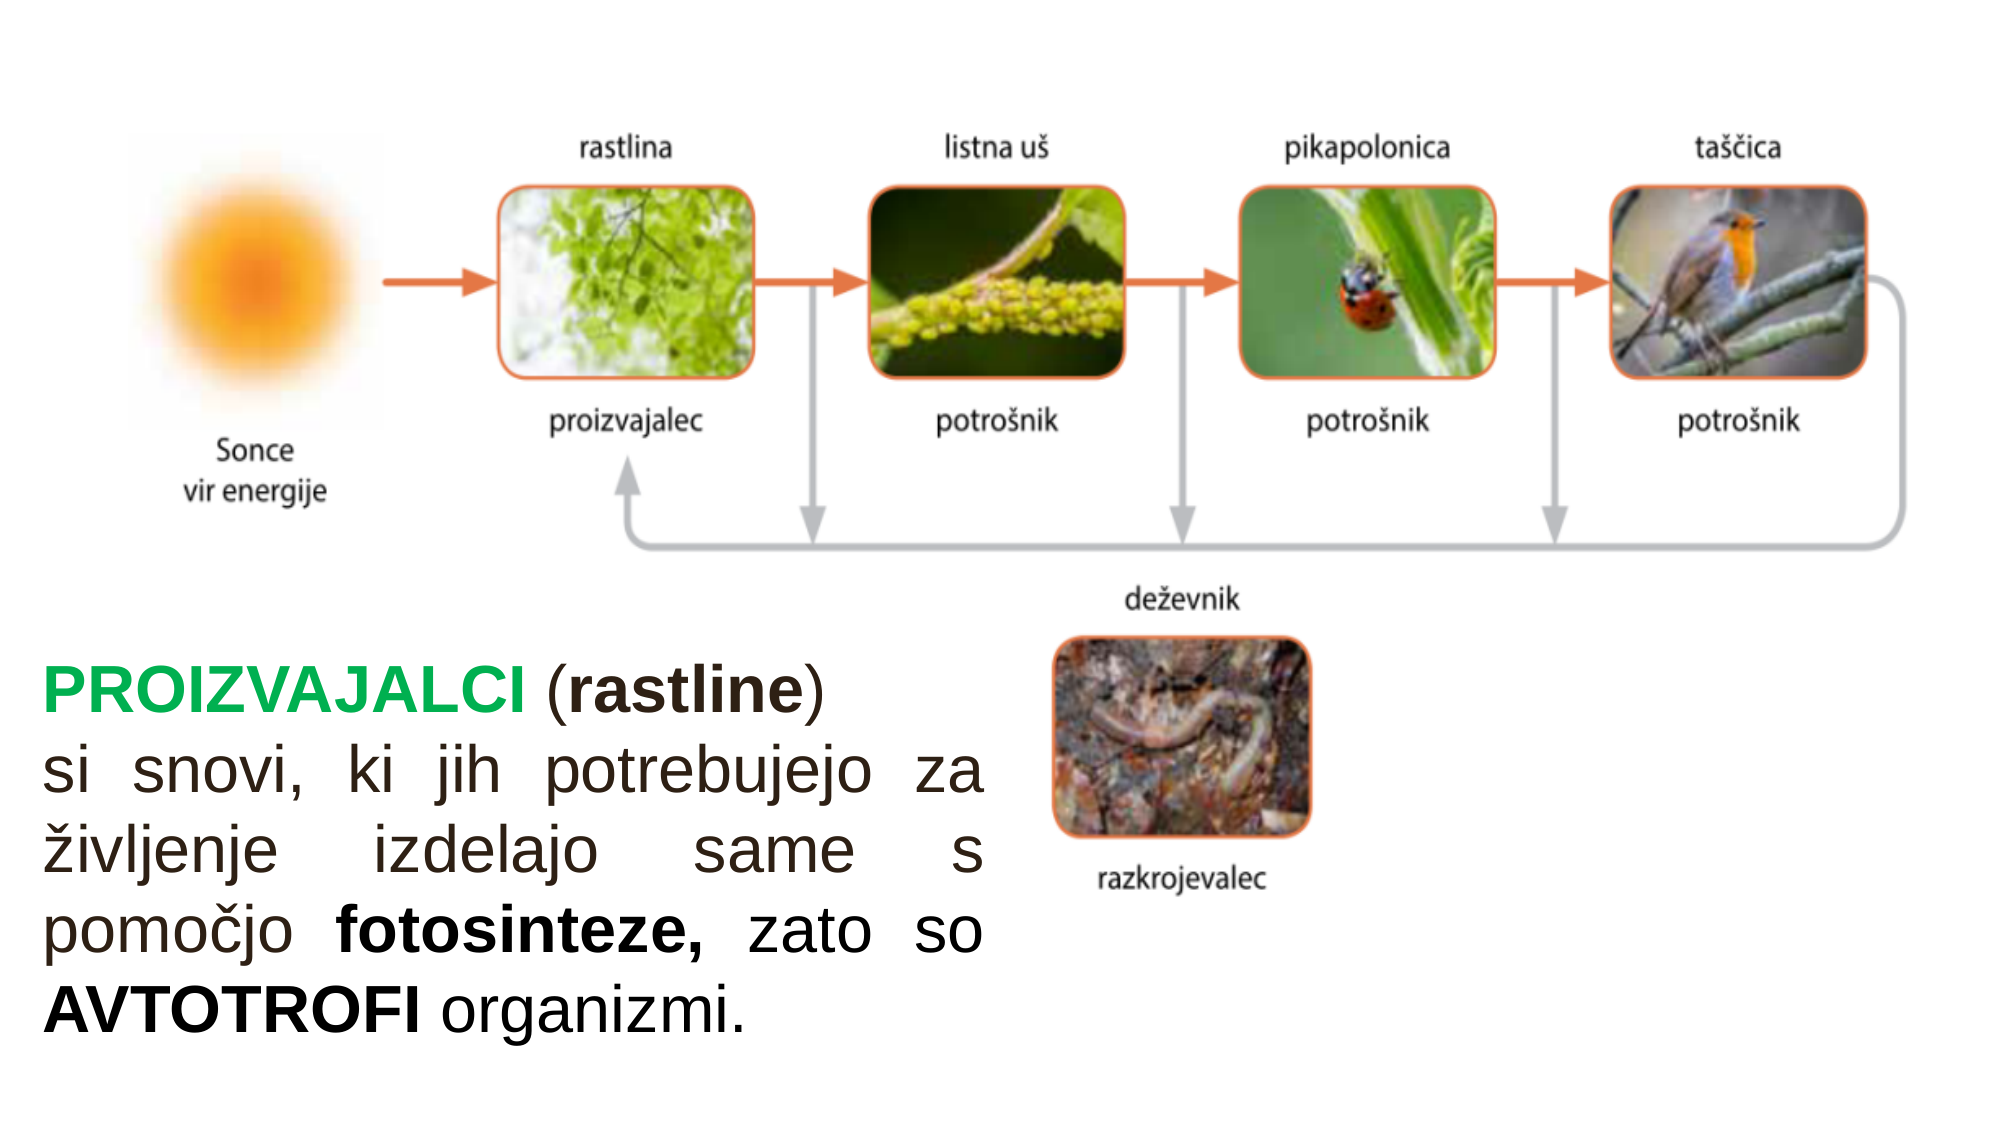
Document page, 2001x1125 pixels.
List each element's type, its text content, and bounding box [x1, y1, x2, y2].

text_box PROIZVAJALCI (rastline) si snovi, ki jih potrebujejo za življenje izdelajo same s pomočjo fotosinteze, zato so AVTOTROFI organizmi. [27, 638, 1000, 1053]
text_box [128, 75, 1955, 913]
